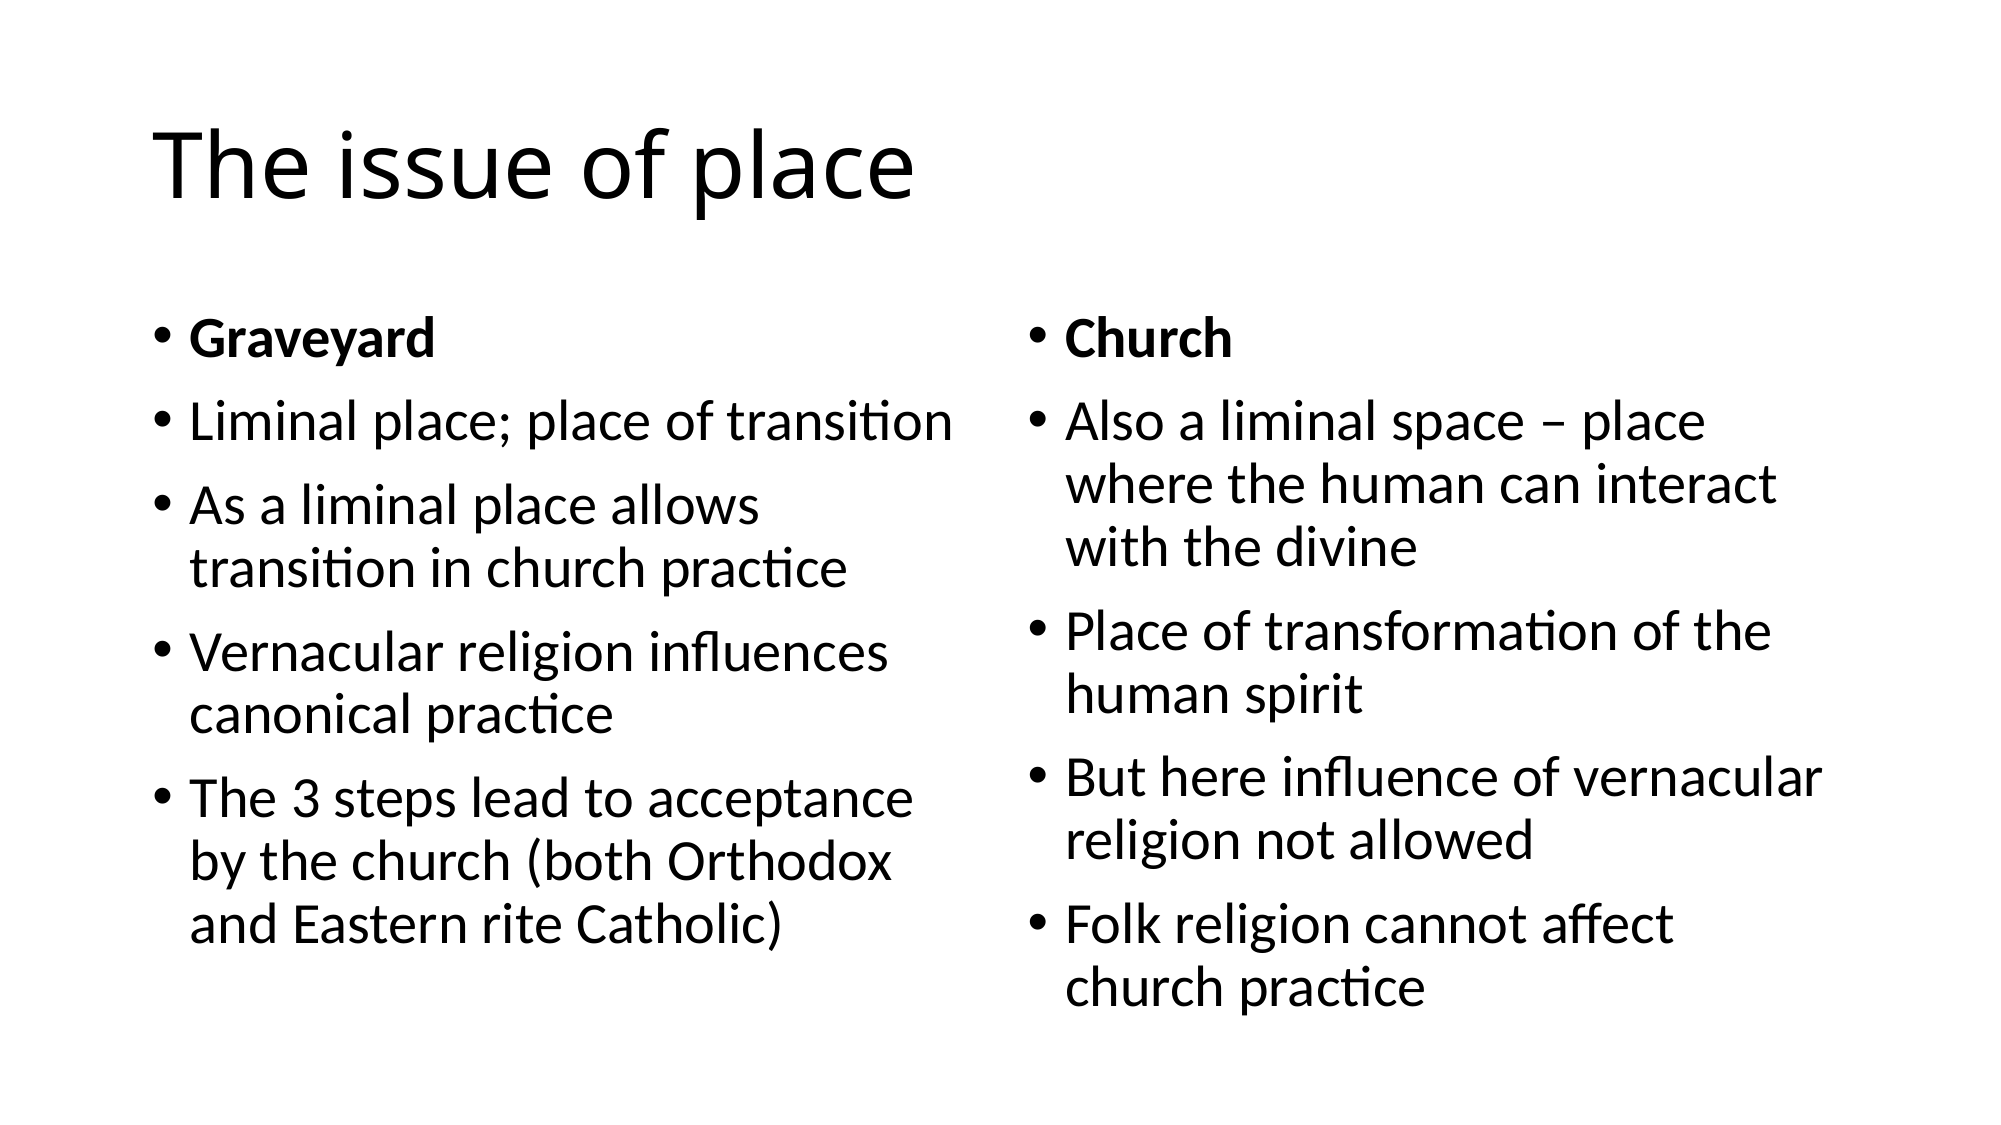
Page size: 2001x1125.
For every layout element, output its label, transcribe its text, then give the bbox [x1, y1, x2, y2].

list Graveyard Liminal place; place of transition As a liminal place allows transition in church practice Vernacular religion influences canonical practice The 3 steps lead to acceptance by the church (both Orthodox and Eastern rite Catholic) [137, 299, 988, 1049]
title The issue of place [137, 59, 1863, 278]
list Church Also a liminal space – place where the human can interact with the divine Place of transformation of the human spirit But here influence of vernacular religion not allowed Folk religion cannot affect church practice [1012, 299, 1863, 1049]
